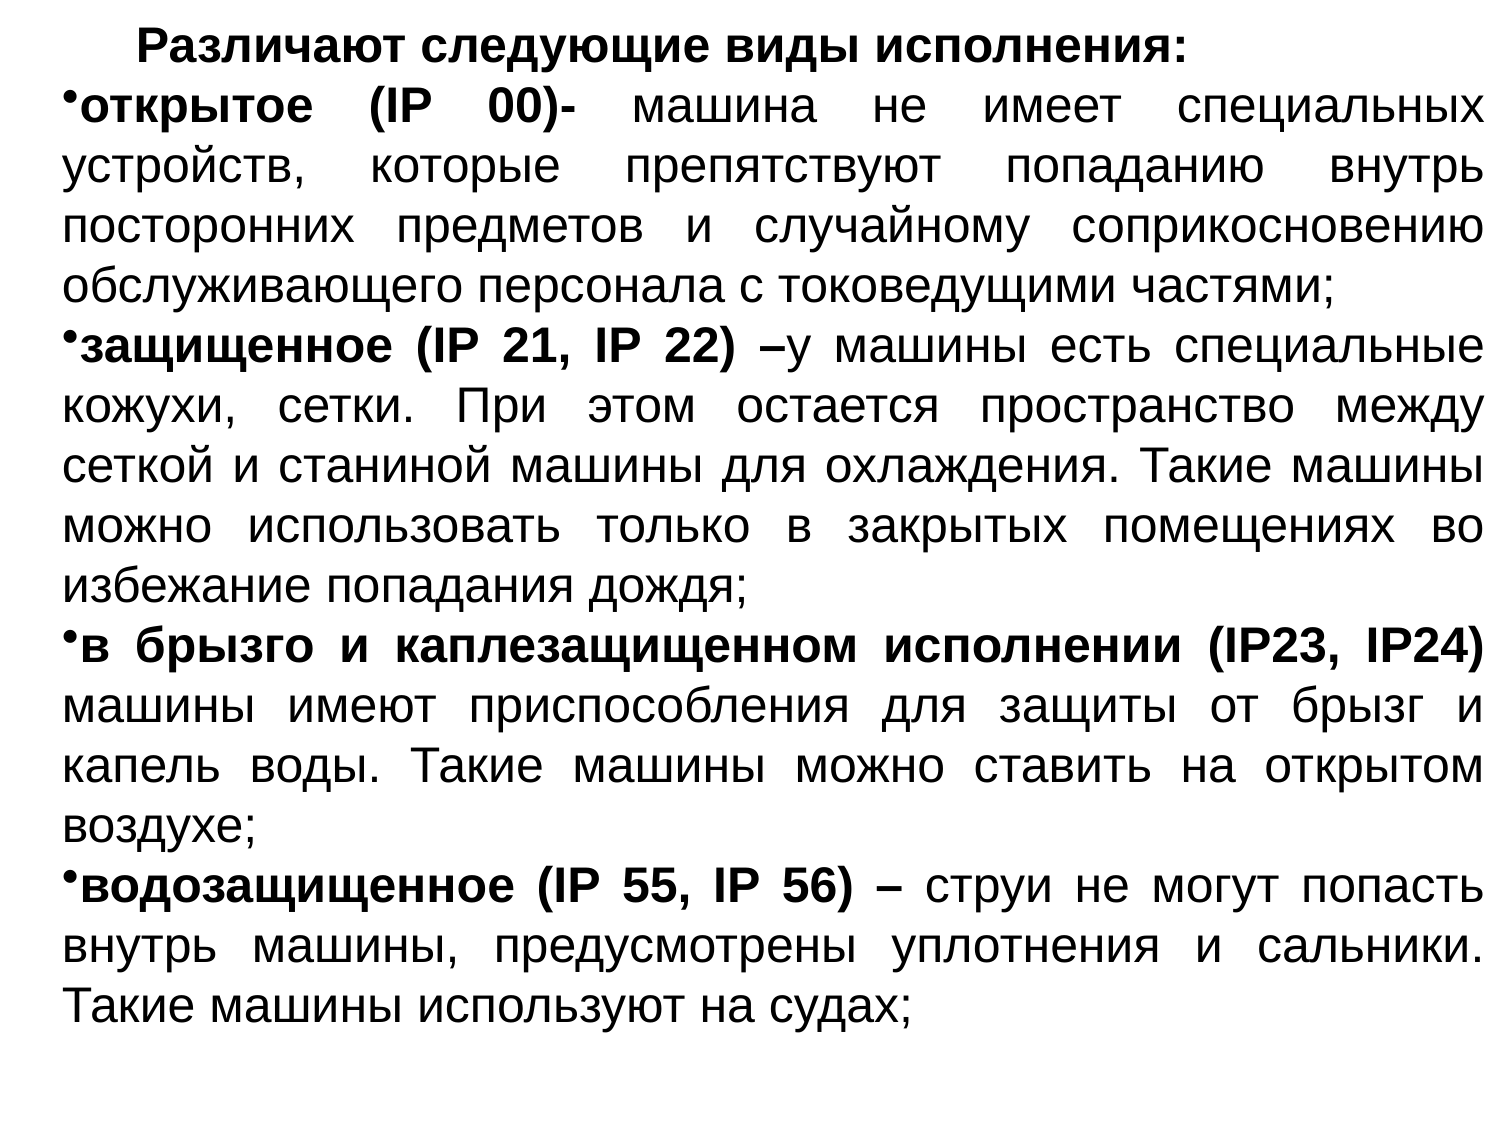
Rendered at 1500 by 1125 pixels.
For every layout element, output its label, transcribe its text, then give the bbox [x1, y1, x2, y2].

text_box Различают следующие виды исполнения: открытое (IP 00)- машина не имеет специальных устройств, которые препятствуют попаданию внутрь посторонних предметов и случайному соприкосновению обслуживающего персонала с токоведущими частями; защищенное (IP 21, IP 22) –у машины есть специальные кожухи, сетки. При этом остается пространство между сеткой и станиной машины для охлаждения. Такие машины можно использовать только в закрытых помещениях во избежание попадания дождя; в брызго и каплезащищенном исполнении (IP23, IP24) машины имеют приспособления для защиты от брызг и капель воды. Такие машины можно ставить на открытом воздухе; водозащищенное (IP 55, IP 56) – струи не могут попасть внутрь машины, предусмотрены уплотнения и сальники. Такие машины используют на судах; [46, 5, 1500, 1040]
